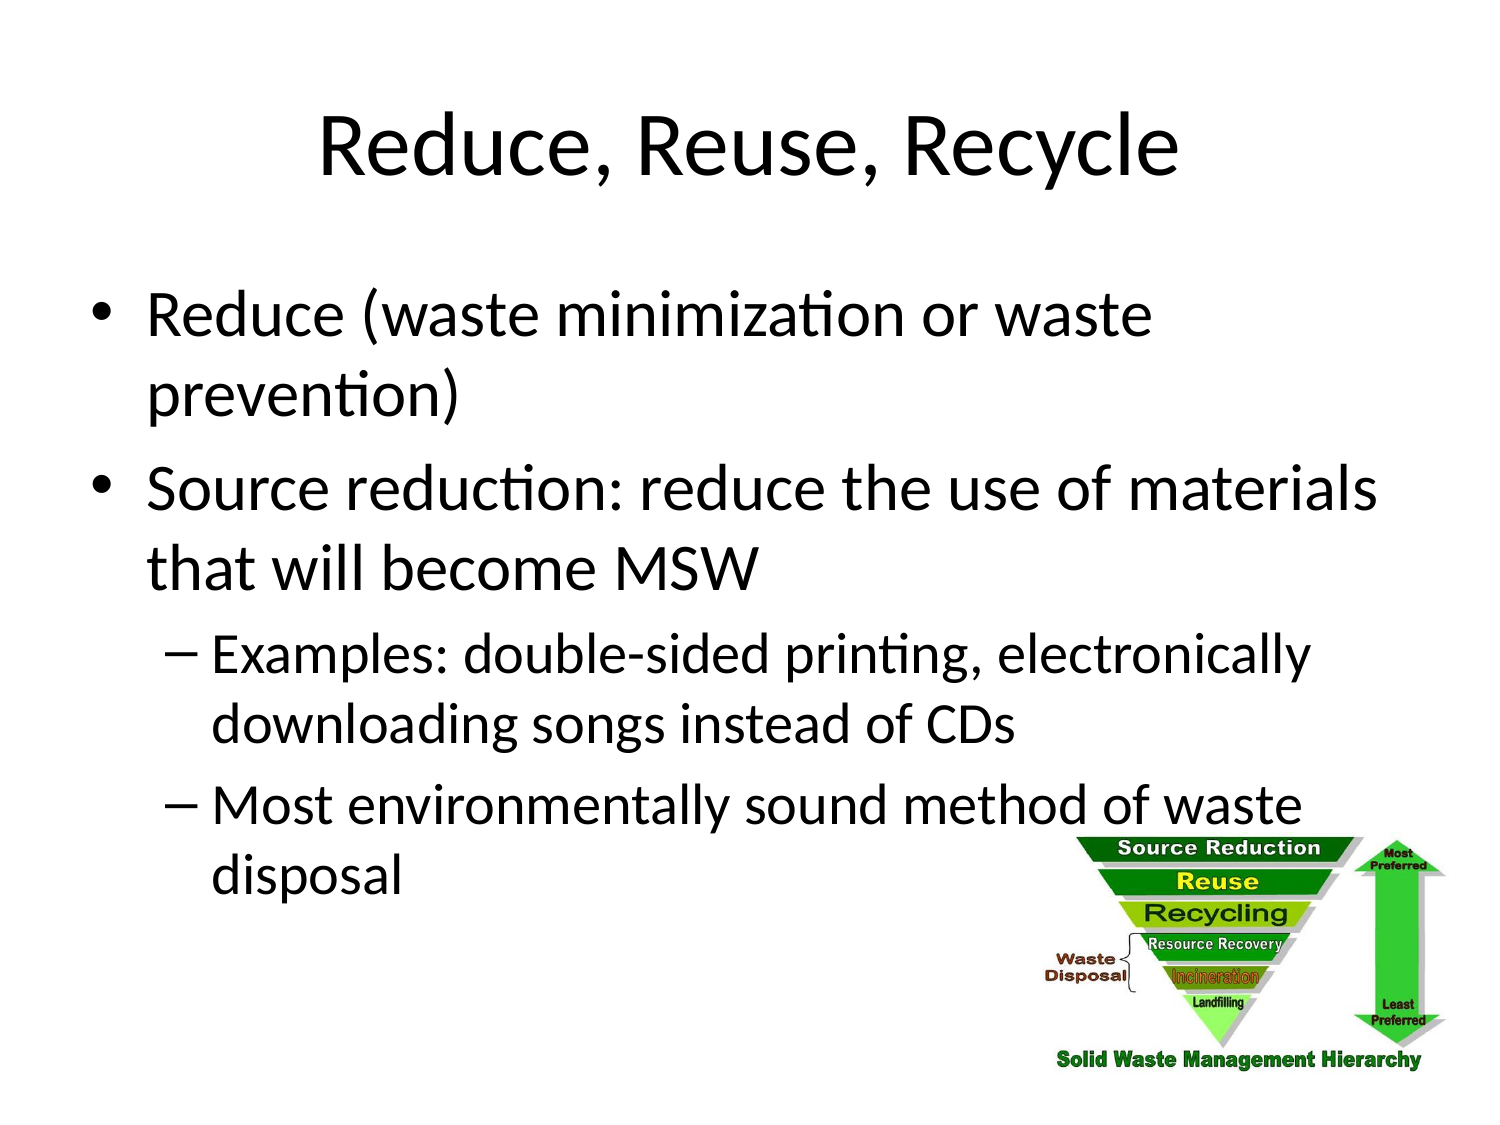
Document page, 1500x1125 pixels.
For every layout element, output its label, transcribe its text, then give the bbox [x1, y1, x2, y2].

list Reduce (waste minimization or waste prevention) Source reduction: reduce the use of materials that will become MSW Examples: double-sided printing, electronically downloading songs instead of CDs Most environmentally sound method of waste disposal [75, 262, 1425, 1005]
title Reduce, Reuse, Recycle [75, 45, 1425, 233]
picture [1043, 832, 1450, 1075]
